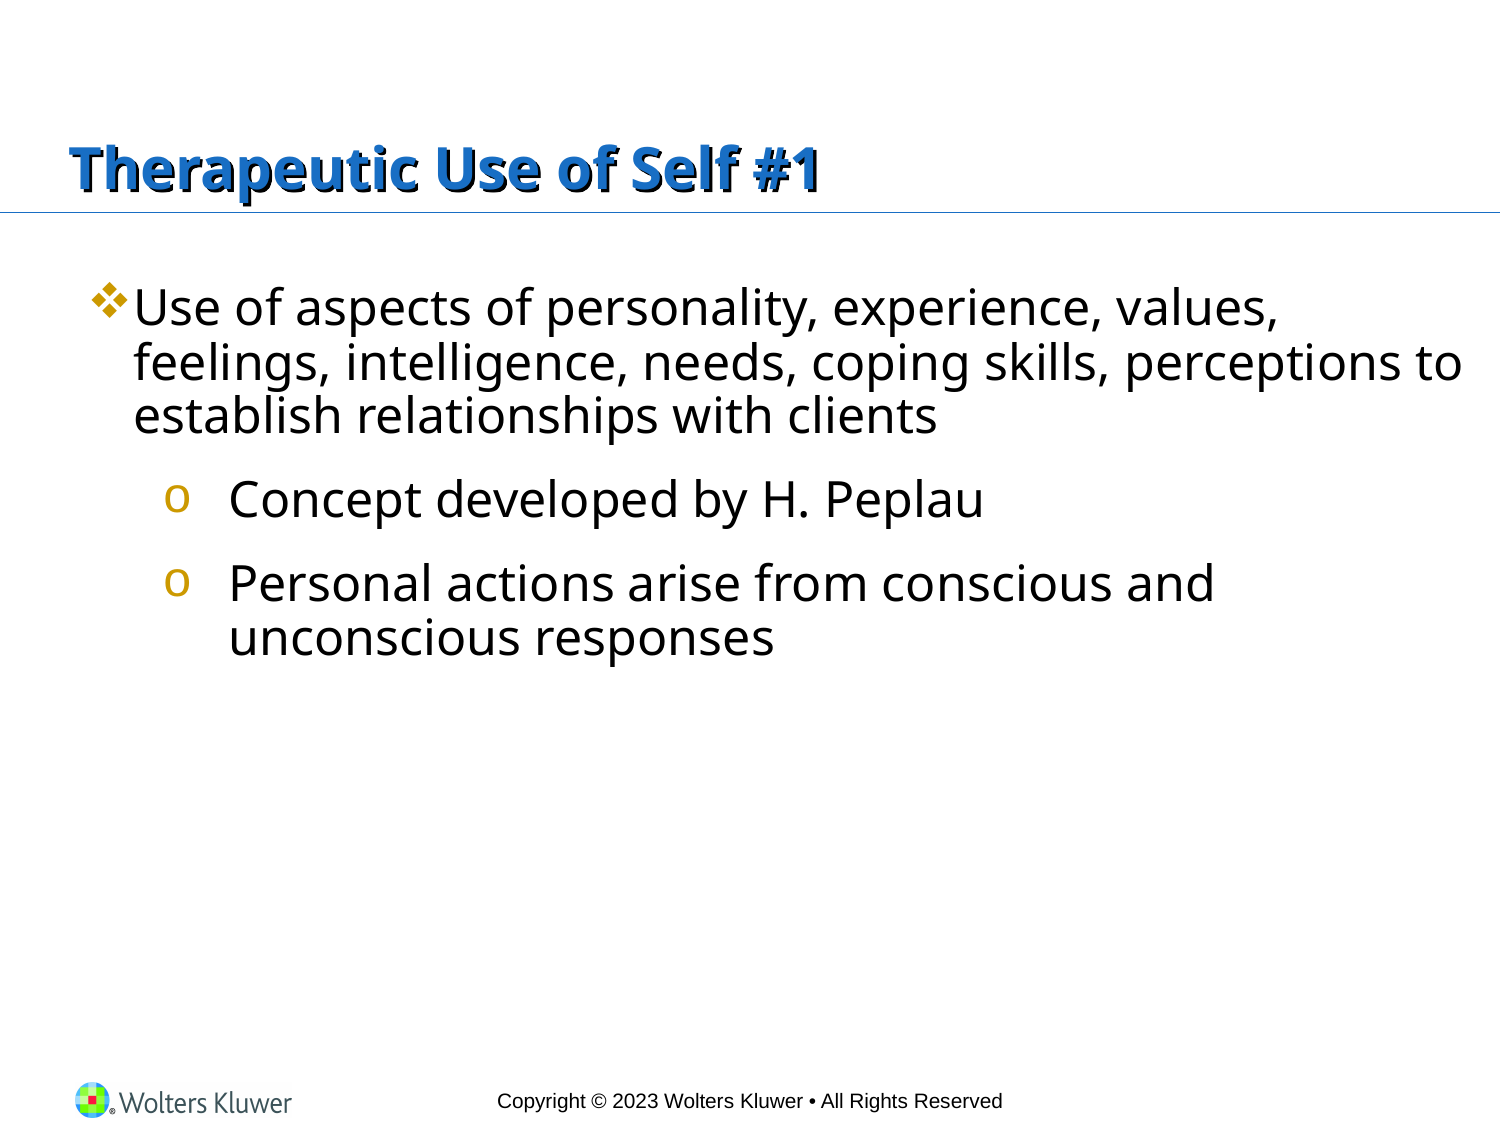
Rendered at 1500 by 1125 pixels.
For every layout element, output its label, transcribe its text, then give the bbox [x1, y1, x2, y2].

picture [75, 1082, 292, 1118]
title Therapeutic Use of Self #1 [68, 138, 1468, 203]
list Use of aspects of personality, experience, values, feelings, intelligence, needs, coping skills, perceptions to establish relationships with clients Concept developed by H. Peplau Personal actions arise from conscious and unconscious responses [72, 275, 1486, 880]
